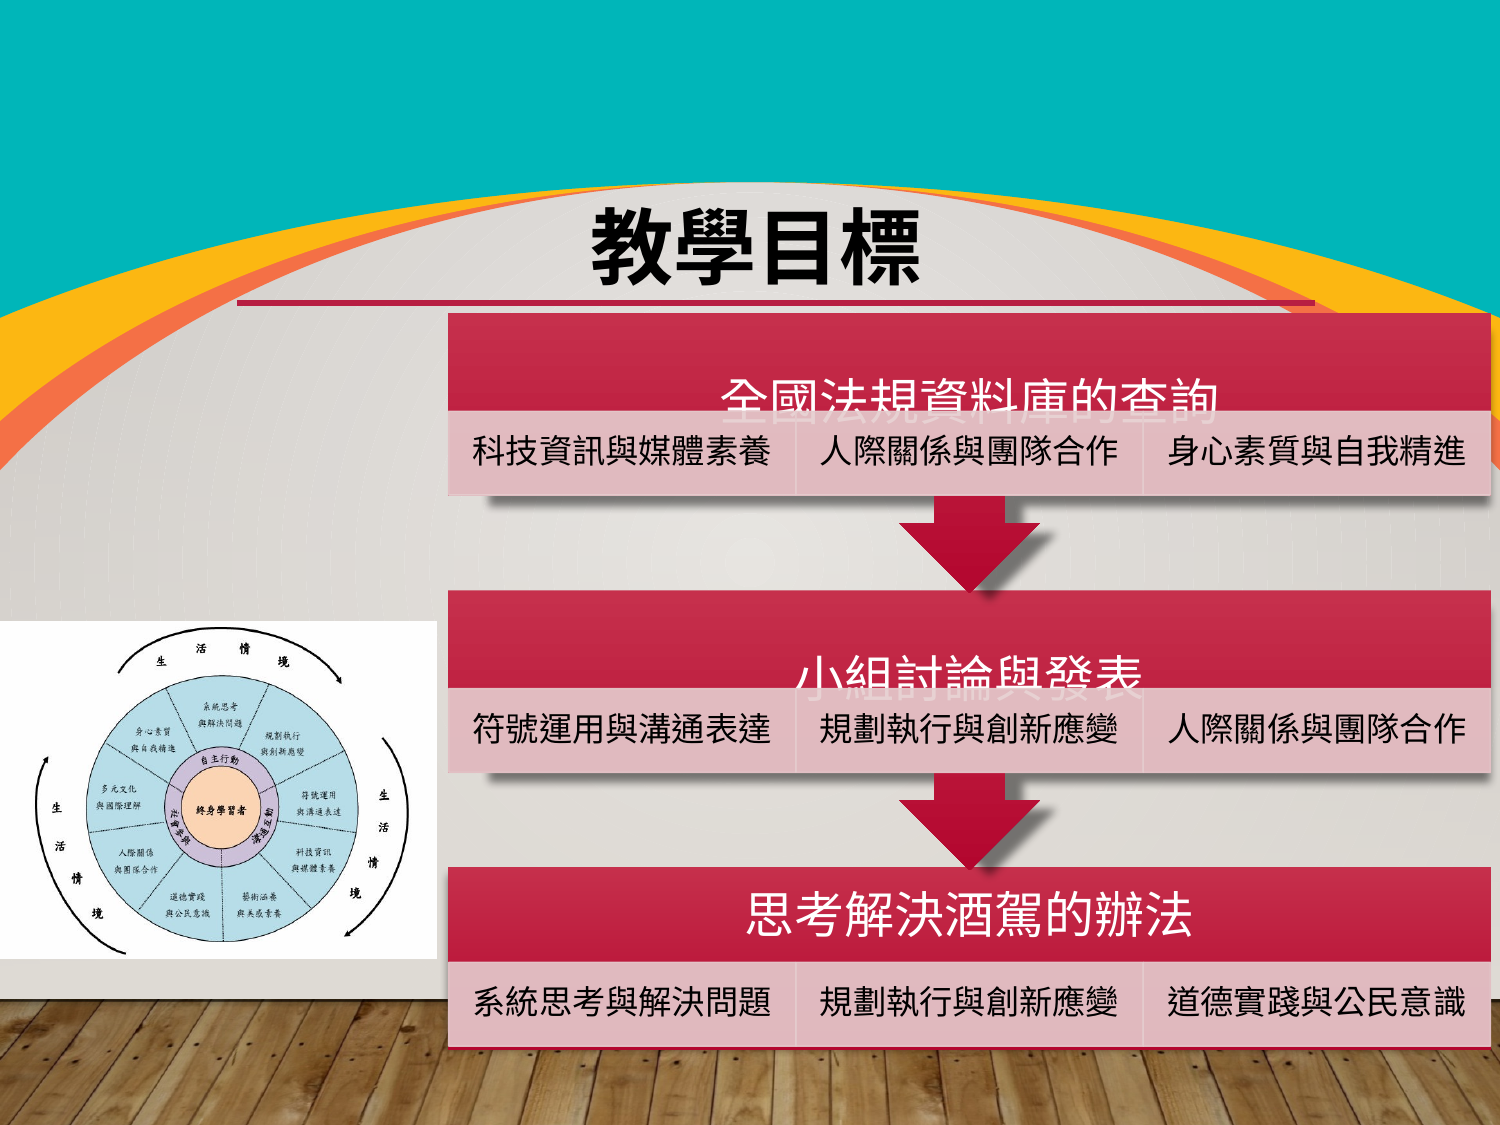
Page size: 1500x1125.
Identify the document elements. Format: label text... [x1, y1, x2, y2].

picture [0, 999, 1500, 1125]
title 教學目標 [575, 199, 1342, 312]
picture [0, 621, 438, 960]
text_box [447, 312, 1492, 1051]
